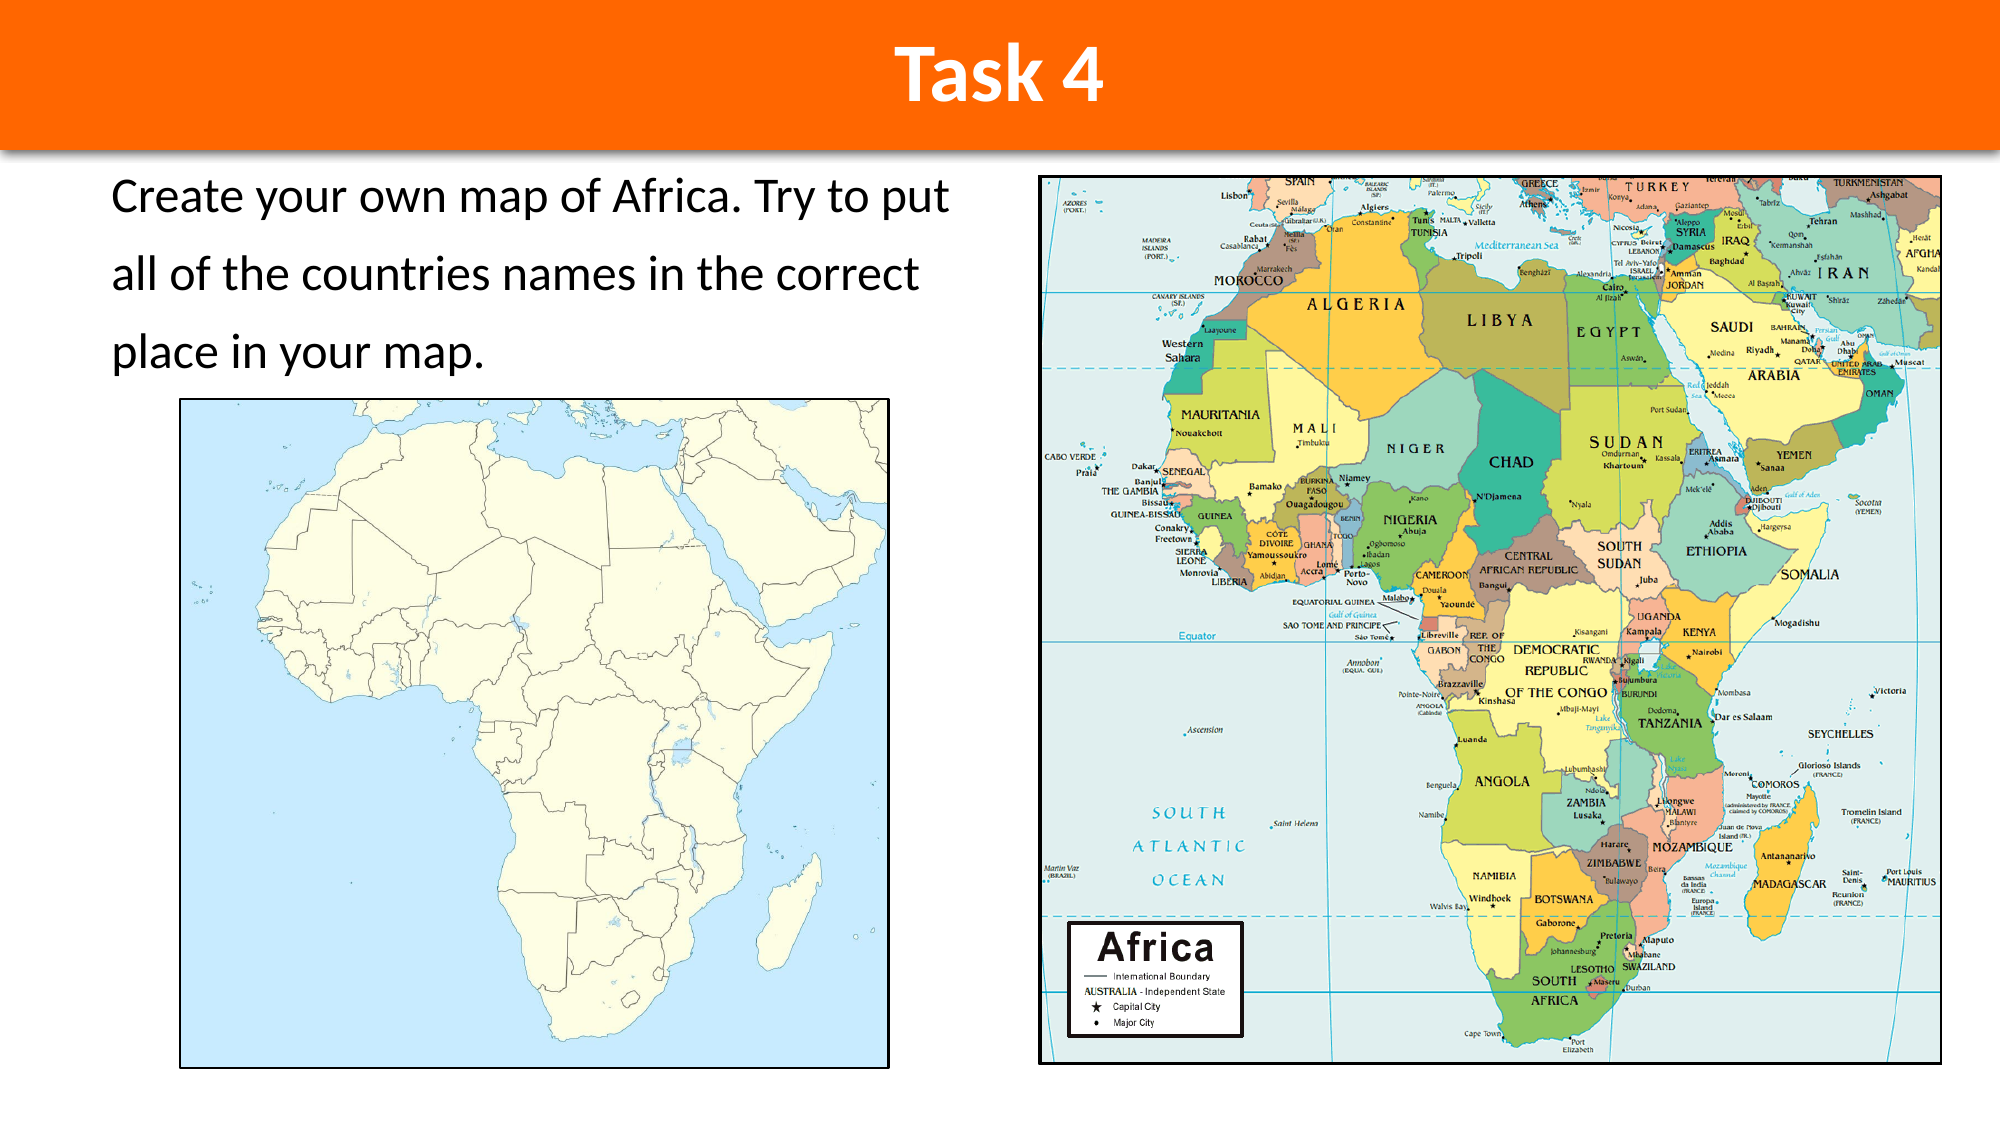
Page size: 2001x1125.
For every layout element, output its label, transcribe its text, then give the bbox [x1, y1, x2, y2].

picture [181, 399, 888, 1067]
list Create your own map of Africa. Try to put all of the countries names in the correct place in your map. [96, 163, 1013, 425]
text_box Task 4 [0, 0, 2000, 150]
picture [1038, 174, 1943, 1065]
